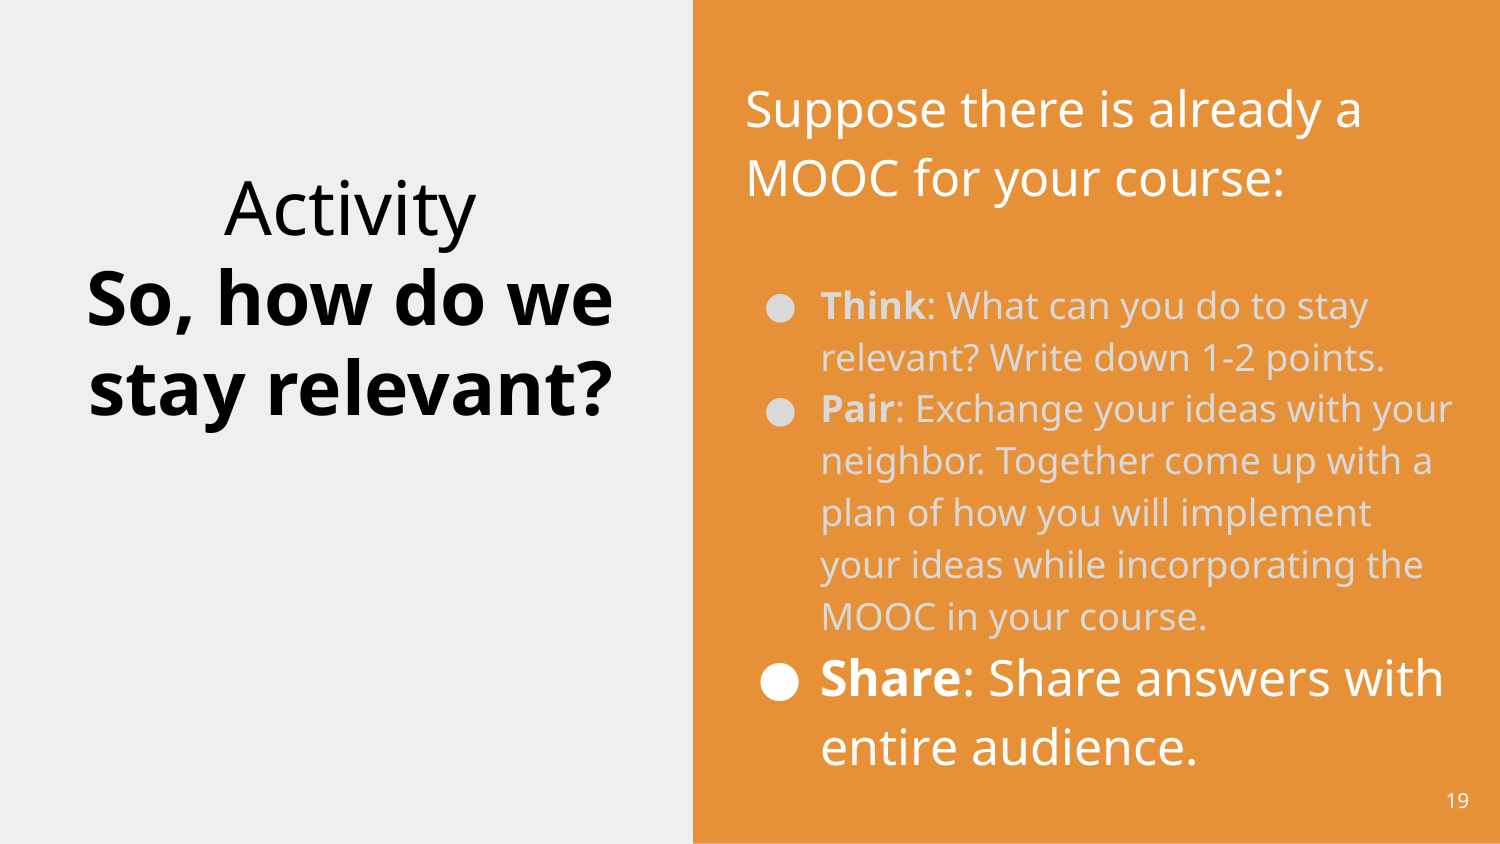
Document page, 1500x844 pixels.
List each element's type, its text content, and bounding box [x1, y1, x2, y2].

slide_number 19 [1394, 769, 1484, 834]
title Activity So, how do we stay relevant? [43, 229, 659, 446]
list Suppose there is already a MOOC for your course: Think: What can you do to stay relevant? Write down 1-2 points. Pair: Exchange your ideas with your neighbor. Together come up with a plan of how you will implement your ideas while incorporating the MOOC in your course. Share: Share answers with entire audience. [730, 118, 1474, 725]
